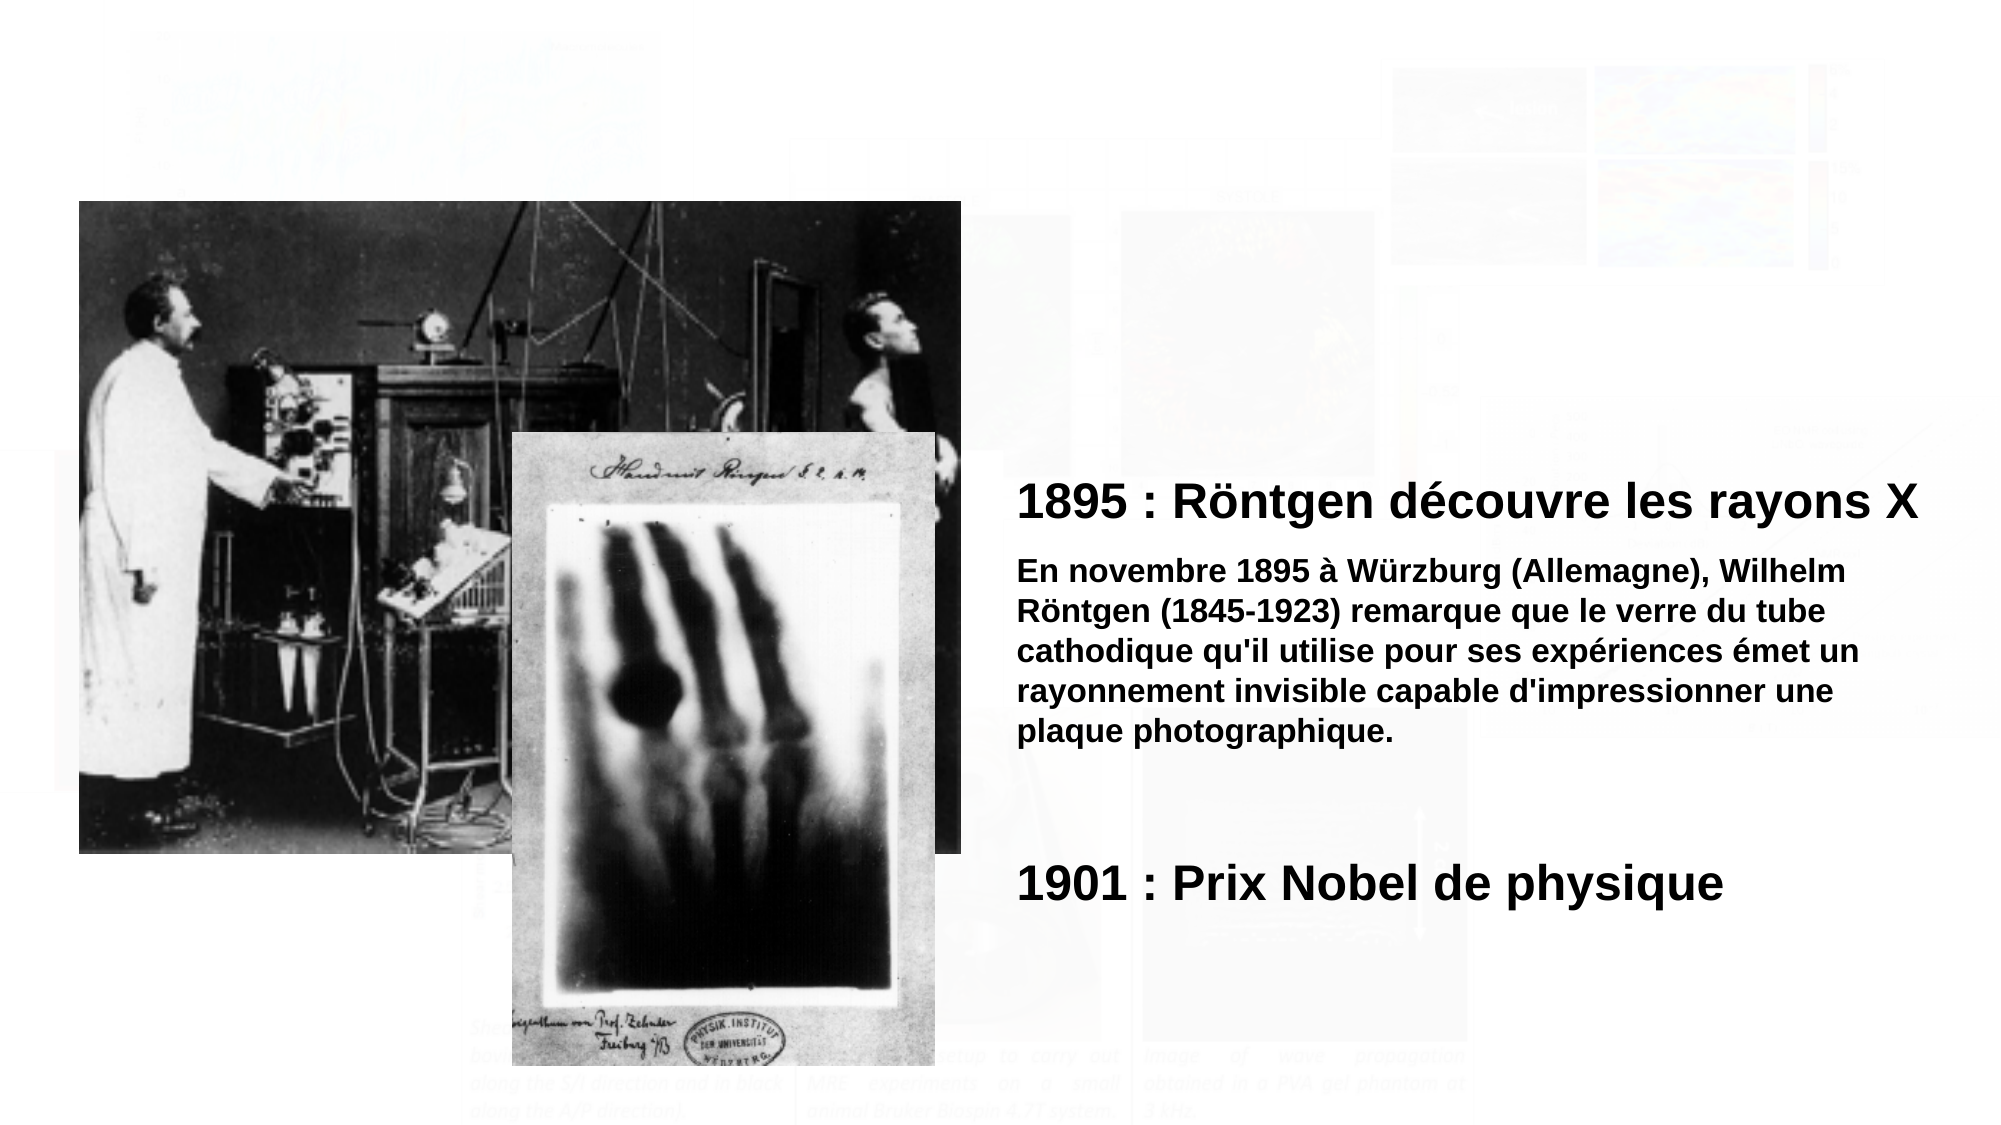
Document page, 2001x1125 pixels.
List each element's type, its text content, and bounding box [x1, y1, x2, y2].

text_box 1895 : Röntgen découvre les rayons X En novembre 1895 à Würzburg (Allemagne), Wilhelm Röntgen (1845-1923) remarque que le verre du tube cathodique qu'il utilise pour ses expériences émet un rayonnement invisible capable d'impressionner une plaque photographique. 1901 : Prix Nobel de physique [1001, 461, 1958, 734]
picture [79, 200, 961, 1066]
